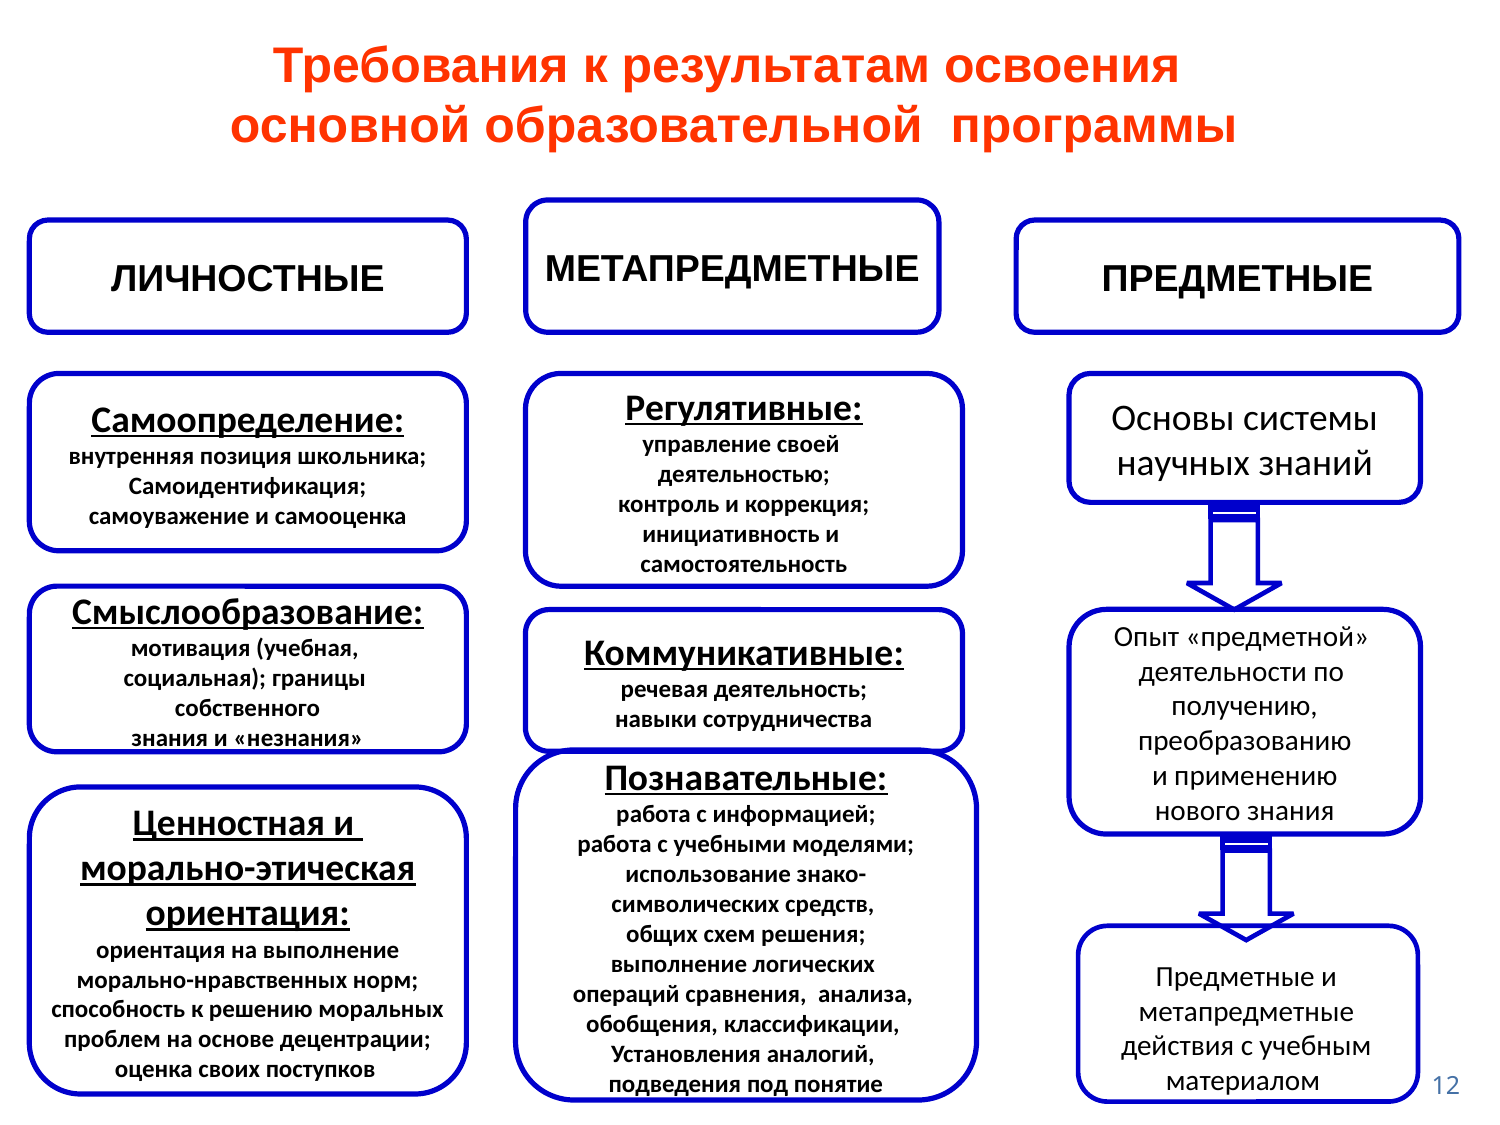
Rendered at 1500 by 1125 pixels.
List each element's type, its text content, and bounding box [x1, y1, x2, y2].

text_box Предметные и метапредметные действия с учебным материалом [1072, 949, 1421, 1105]
text_box ПРЕДМЕТНЫЕ [1016, 219, 1459, 333]
text_box Коммуникативные: речевая деятельность; навыки сотрудничества [525, 609, 963, 752]
text_box [1210, 503, 1258, 507]
text_box Ценностная и морально-этическая ориентация: ориентация на выполнение морально-нравственных норм; способность к решению моральных проблем на основе децентрации; оценка своих поступков [29, 786, 467, 1094]
text_box [1198, 850, 1294, 941]
list [75, 262, 1425, 1005]
text_box Основы системы научных знаний [1068, 373, 1421, 503]
text_box [1222, 834, 1270, 838]
text_box Смыслообразование: мотивация (учебная, социальная); границы собственного знания и «незнания» [29, 586, 467, 752]
text_box [1222, 840, 1270, 848]
text_box Познавательные: работа с информацией; работа с учебными моделями; использование знако- символических средств, общих схем решения; выполнение логических операций сравнения, анализа, обобщения, классификации, Установления аналогий, подведения под понятие [515, 749, 977, 1101]
text_box Регулятивные: управление своей деятельностью; контроль и коррекция; инициативность и самостоятельность [525, 373, 963, 587]
text_box Требования к результатам освоения основной образовательной программы [49, 24, 1418, 160]
text_box [1078, 925, 1418, 1102]
text_box Самоопределение: внутренняя позиция школьника; Самоидентификация; самоуважение и самооценка [29, 373, 467, 551]
text_box 12 [1421, 1062, 1475, 1103]
text_box ЛИЧНОСТНЫЕ [29, 219, 467, 333]
text_box [1187, 519, 1282, 610]
text_box МЕТАПРЕДМЕТНЫЕ [525, 199, 939, 333]
text_box Опыт «предметной» деятельности по получению, преобразованию и применению нового знания [1069, 609, 1421, 835]
text_box [1210, 510, 1258, 517]
